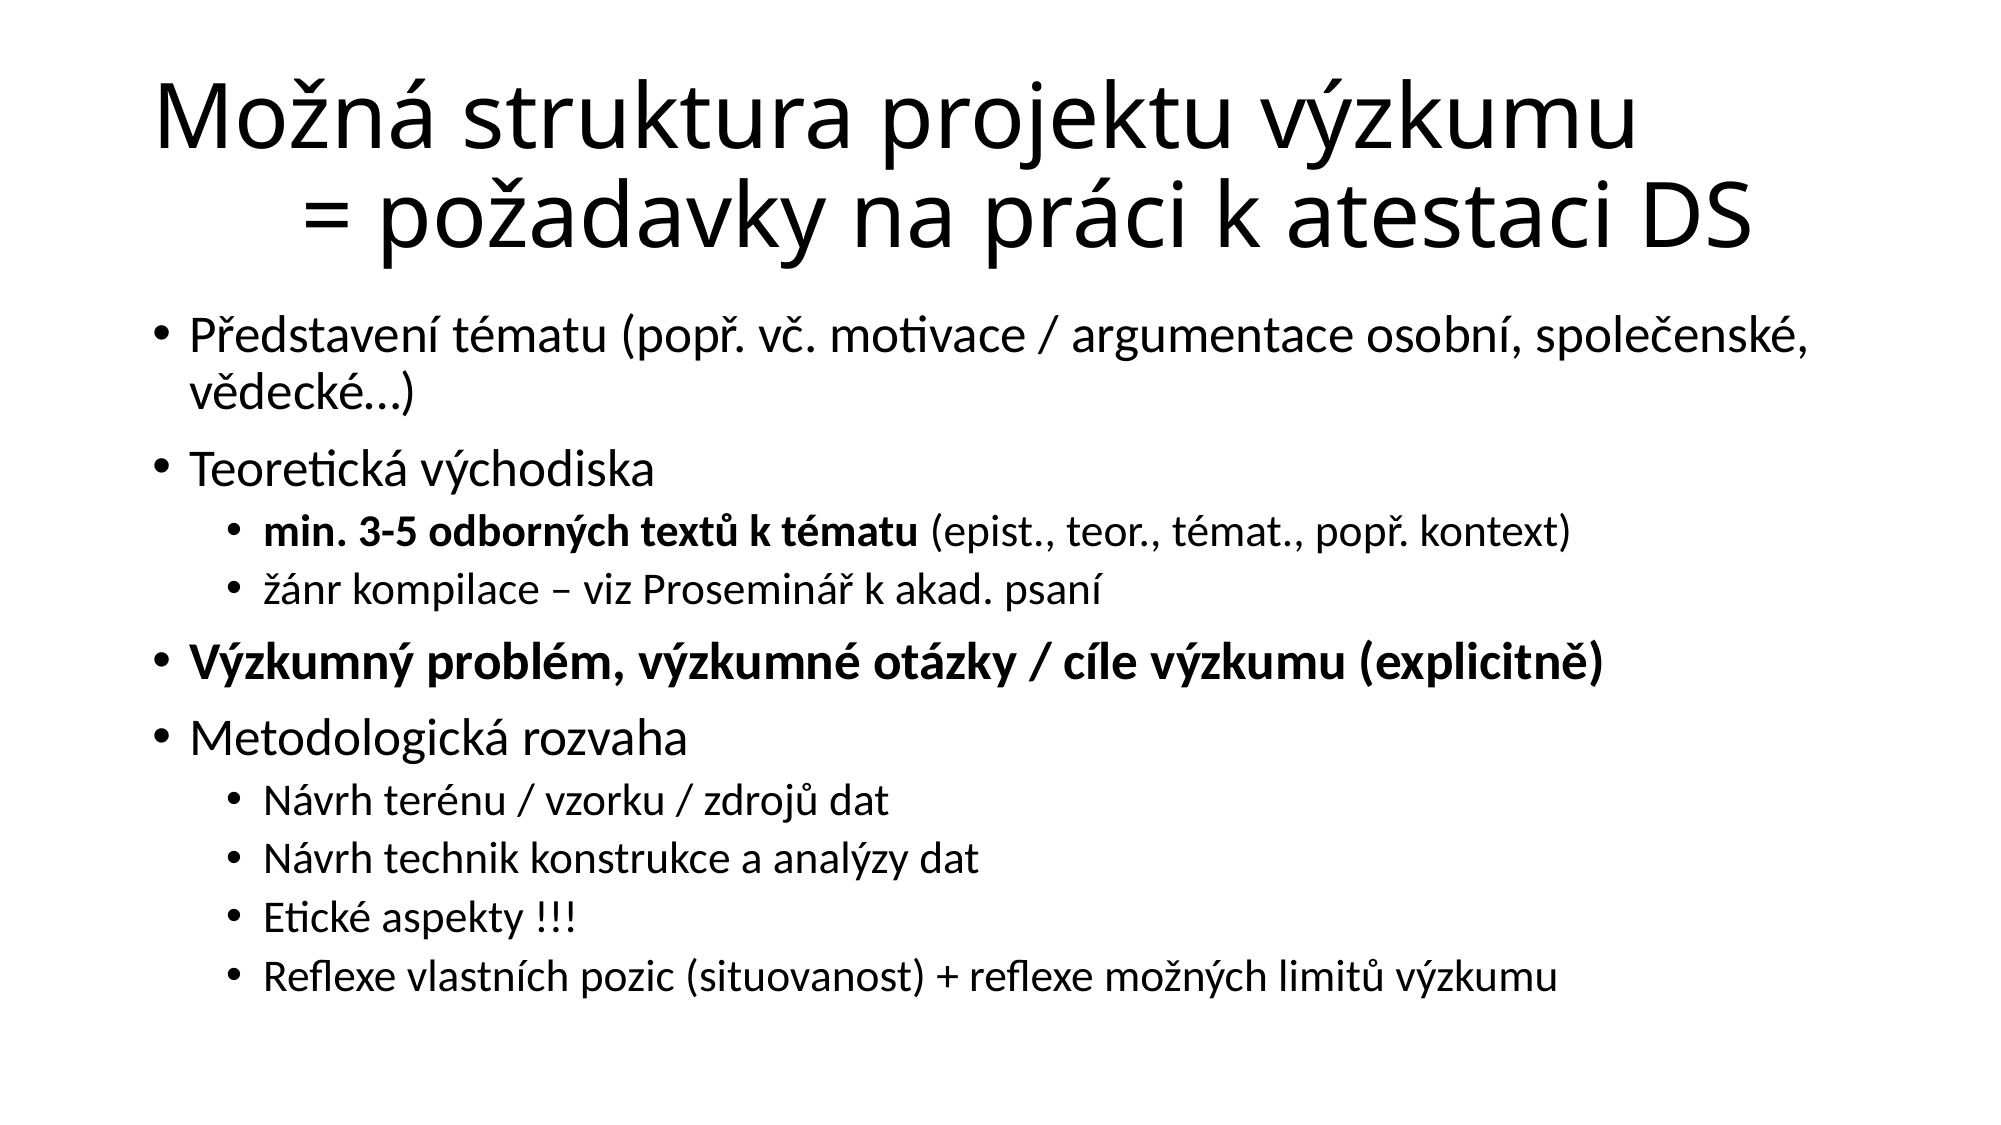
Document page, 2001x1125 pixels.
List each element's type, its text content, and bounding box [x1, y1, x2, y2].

list Představení tématu (popř. vč. motivace / argumentace osobní, společenské, vědecké…) Teoretická východiska min. 3-5 odborných textů k tématu (epist., teor., témat., popř. kontext) žánr kompilace – viz Proseminář k akad. psaní Výzkumný problém, výzkumné otázky / cíle výzkumu (explicitně) Metodologická rozvaha Návrh terénu / vzorku / zdrojů dat Návrh technik konstrukce a analýzy dat Etické aspekty !!! Reflexe vlastních pozic (situovanost) + reflexe možných limitů výzkumu [137, 299, 1863, 1014]
title Možná struktura projektu výzkumu = požadavky na práci k atestaci DS [137, 59, 1863, 278]
